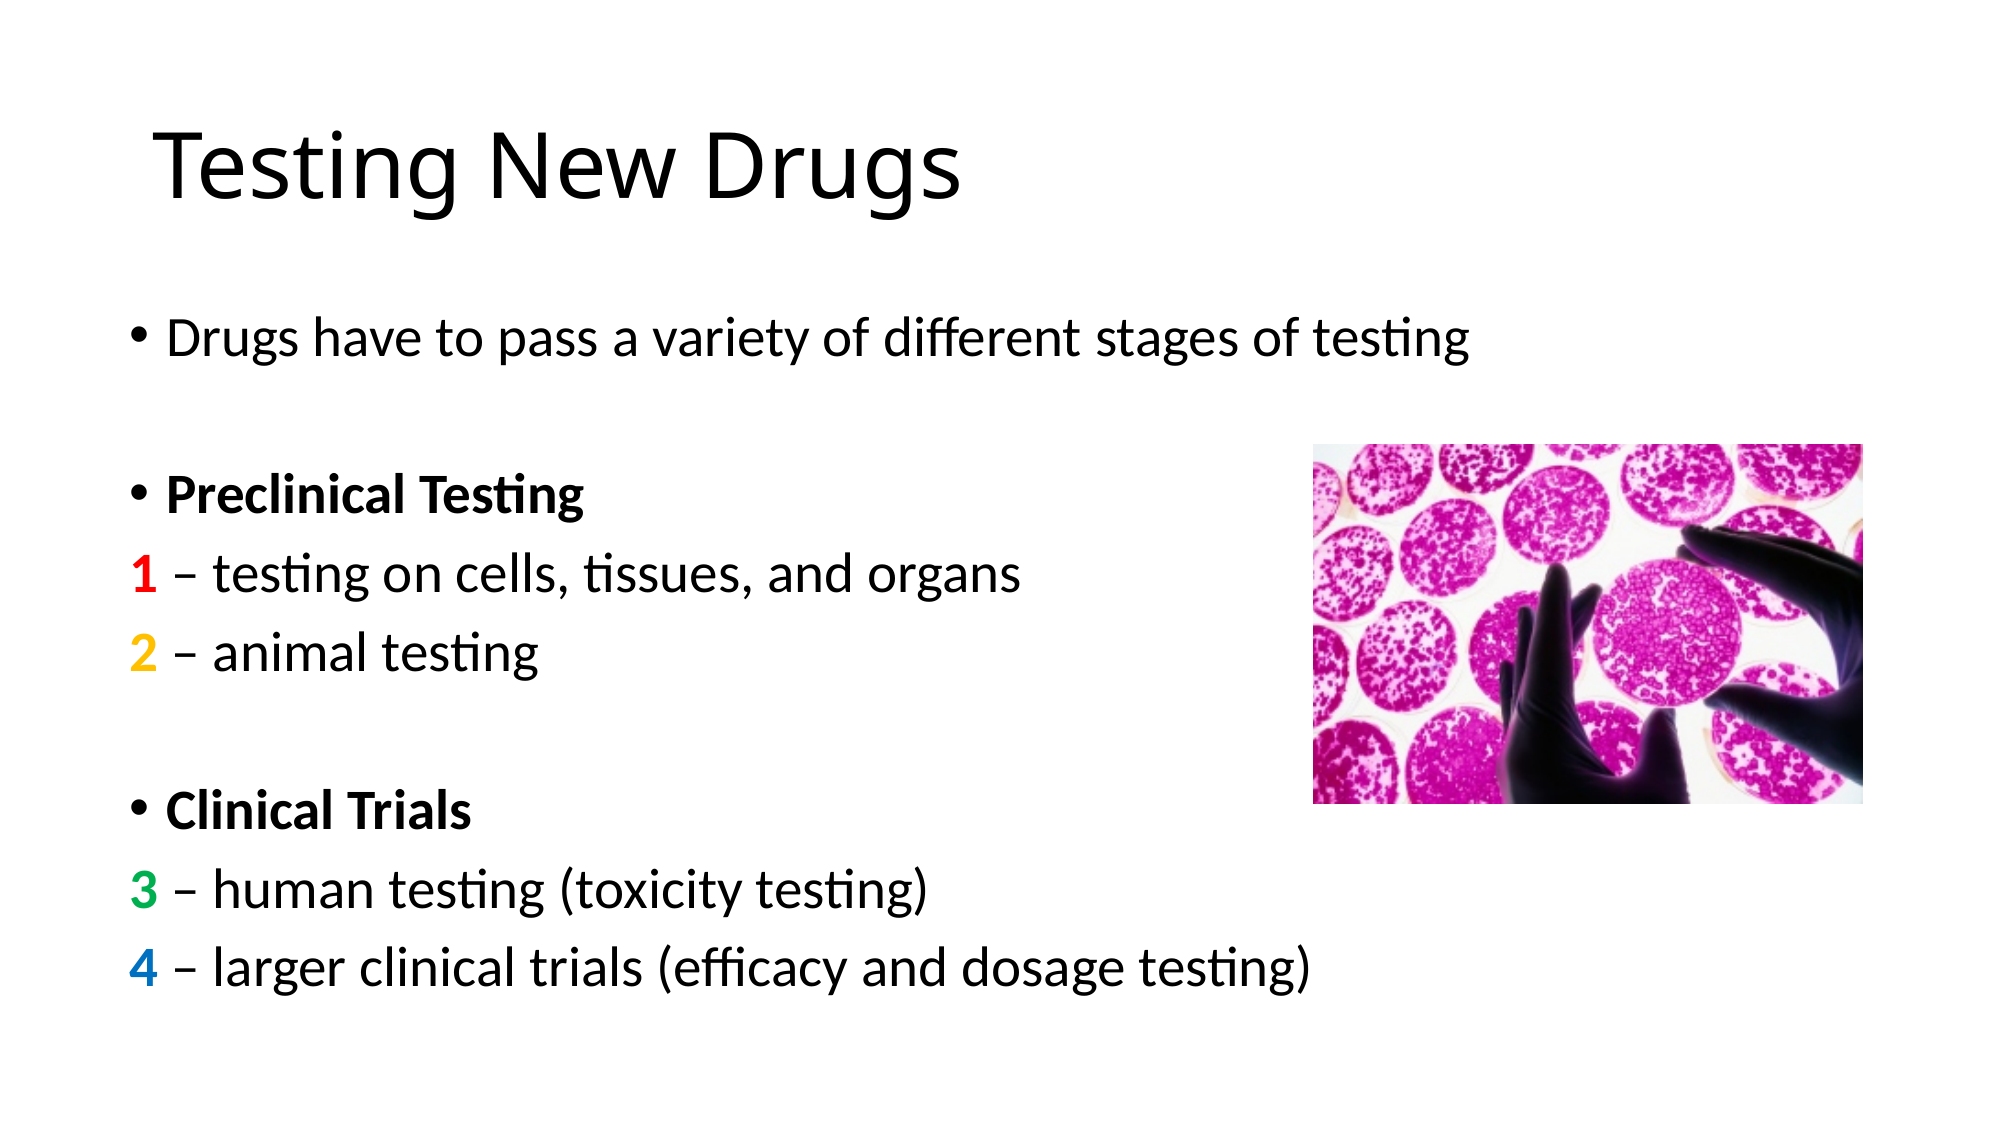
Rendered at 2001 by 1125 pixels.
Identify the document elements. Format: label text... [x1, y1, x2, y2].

title Testing New Drugs [137, 59, 1863, 278]
picture [1313, 444, 1863, 804]
list Drugs have to pass a variety of different stages of testing Preclinical Testing 1 – testing on cells, tissues, and organs 2 – animal testing Clinical Trials 3 – human testing (toxicity testing) 4 – larger clinical trials (efficacy and dosage testing) [114, 299, 1563, 1014]
